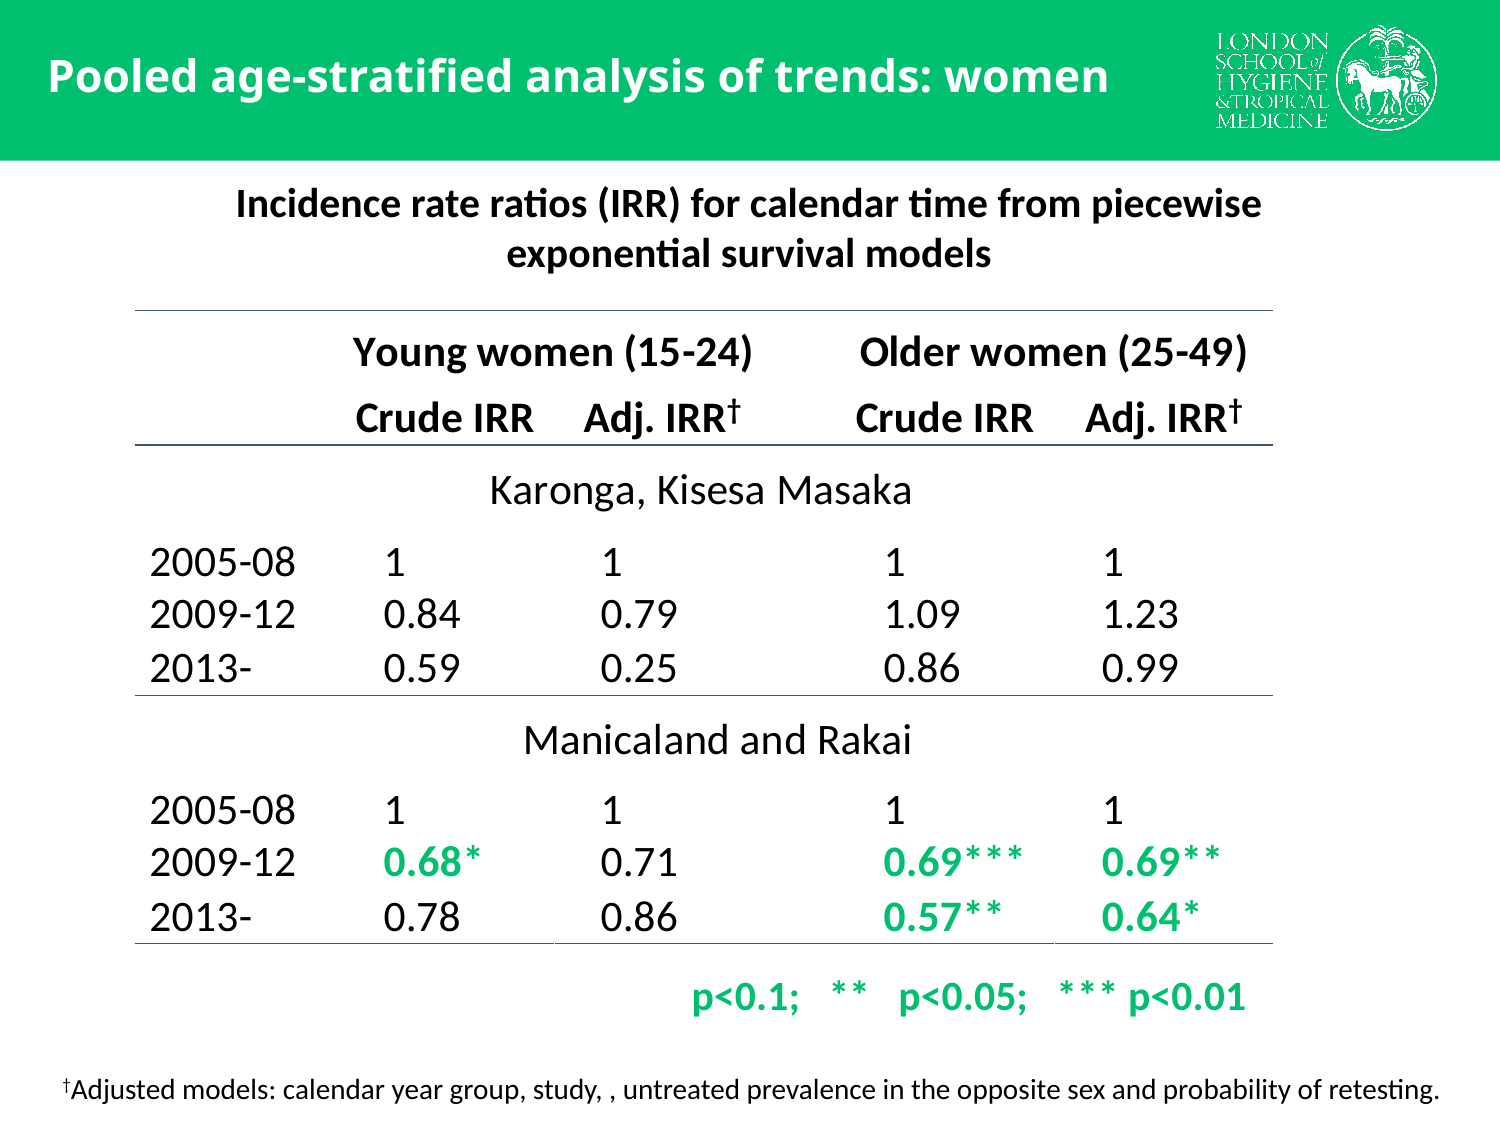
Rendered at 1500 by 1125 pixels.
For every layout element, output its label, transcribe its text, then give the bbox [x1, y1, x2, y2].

title Pooled age-stratified analysis of trends: women [31, 25, 1173, 131]
text_box p<0.1; ** p<0.05; *** p<0.01 [600, 961, 1301, 1027]
text_box Incidence rate ratios (IRR) for calendar time from piecewise exponential survival models [124, 168, 1375, 283]
picture [134, 309, 1285, 1007]
text_box †Adjusted models: calendar year group, study, , untreated prevalence in the opposite sex and probability of retesting. [47, 1062, 1487, 1113]
picture [1216, 25, 1437, 131]
